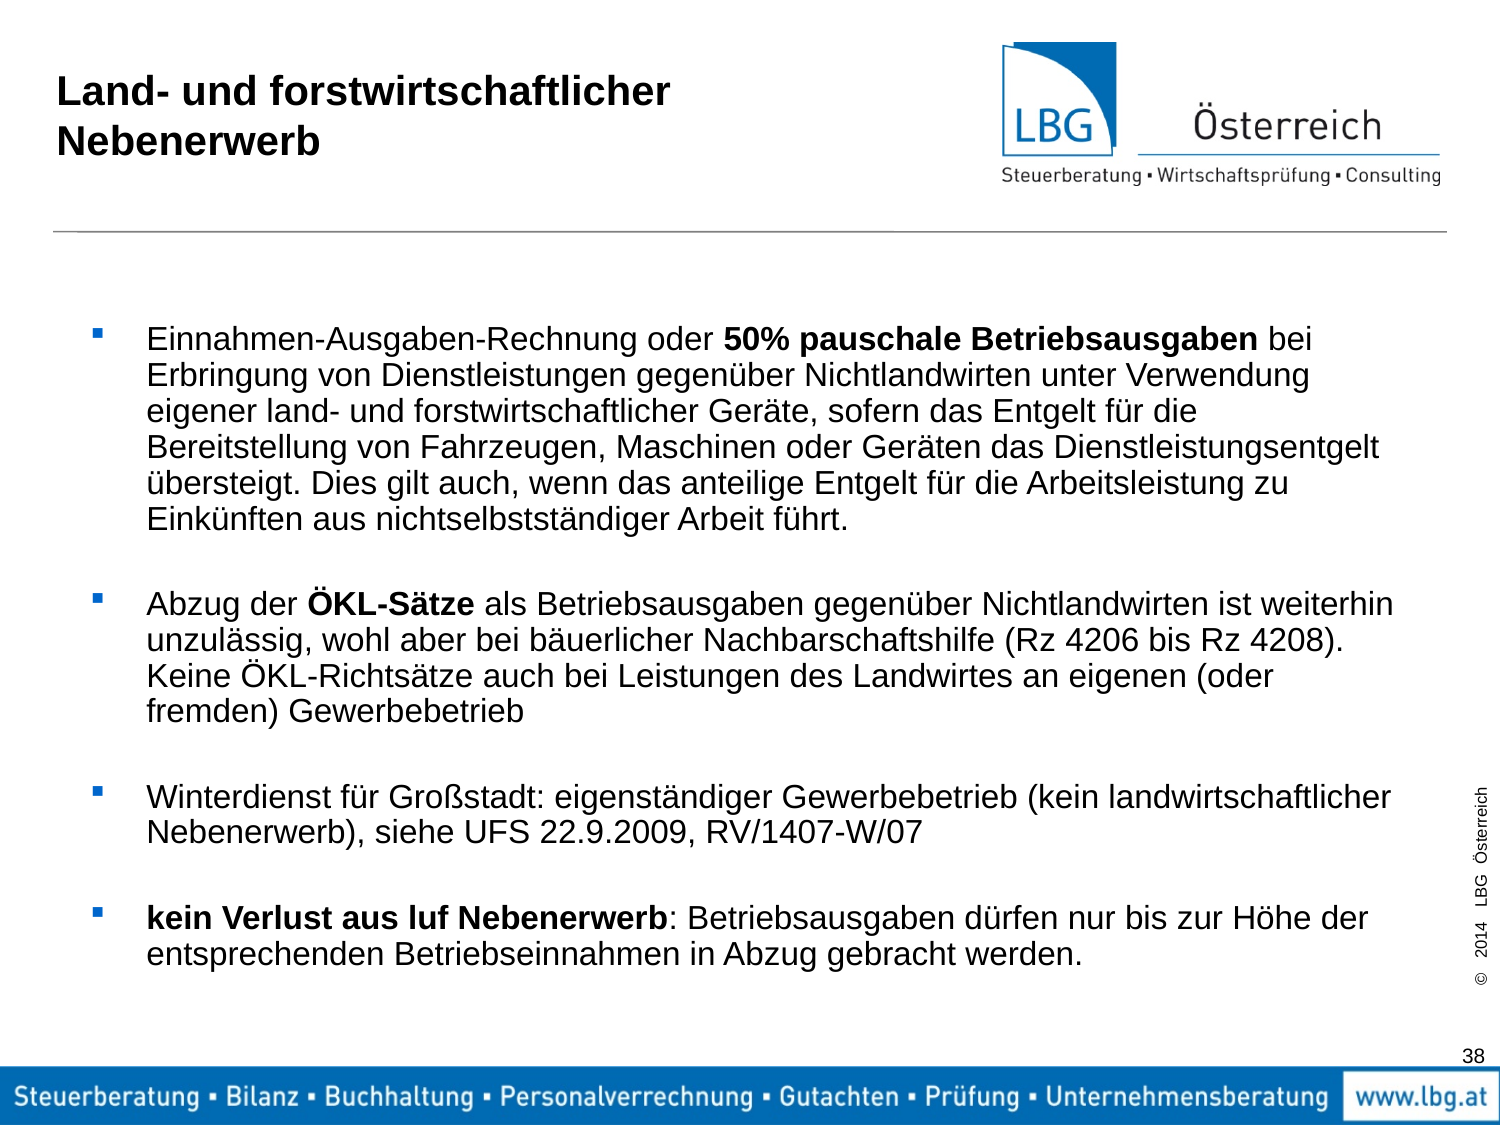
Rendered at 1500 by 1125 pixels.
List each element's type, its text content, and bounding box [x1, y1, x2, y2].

slide_number 38 [1149, 1035, 1500, 1114]
list Einnahmen-Ausgaben-Rechnung oder 50% pauschale Betriebsausgaben bei Erbringung von Dienstleistungen gegenüber Nichtlandwirten unter Verwendung eigener land- und forstwirtschaftlicher Geräte, sofern das Entgelt für die Bereitstellung von Fahrzeugen, Maschinen oder Geräten das Dienstleistungsentgelt übersteigt. Dies gilt auch, wenn das anteilige Entgelt für die Arbeitsleistung zu Einkünften aus nichtselbstständiger Arbeit führt. Abzug der ÖKL-Sätze als Betriebsausgaben gegenüber Nichtlandwirten ist weiterhin unzulässig, wohl aber bei bäuerlicher Nachbarschaftshilfe (Rz 4206 bis Rz 4208). Keine ÖKL-Richtsätze auch bei Leistungen des Landwirtes an eigenen (oder fremden) Gewerbebetrieb Winterdienst für Großstadt: eigenständiger Gewerbebetrieb (kein landwirtschaftlicher Nebenerwerb), siehe UFS 22.9.2009, RV/1407-W/07 kein Verlust aus luf Nebenerwerb: Betriebsausgaben dürfen nur bis zur Höhe der entsprechenden Betriebseinnahmen in Abzug gebracht werden. [75, 314, 1425, 1005]
picture [0, 1066, 1500, 1125]
title Land- und forstwirtschaftlicher Nebenerwerb [41, 42, 951, 185]
picture [1002, 42, 1440, 186]
